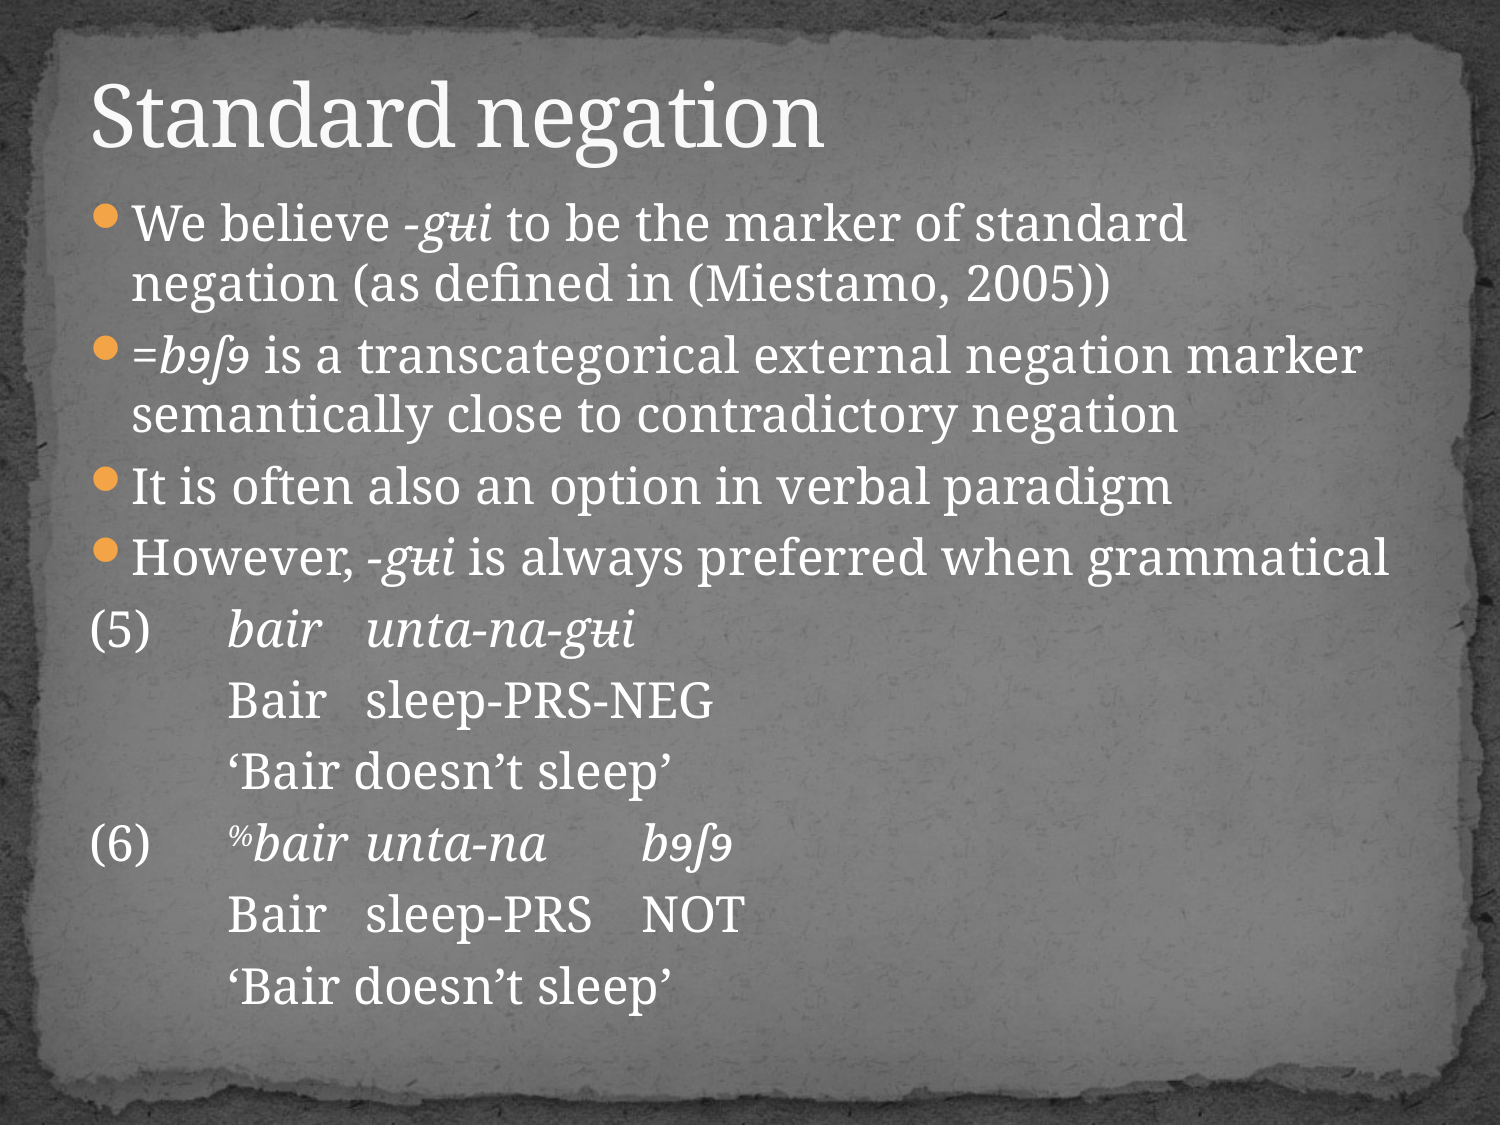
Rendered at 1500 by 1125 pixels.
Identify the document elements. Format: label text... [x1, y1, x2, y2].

title Standard negation [74, 24, 1425, 173]
list We believe -gʉi to be the marker of standard negation (as defined in (Miestamo, 2005)) =bɘʃɘ is a transcategorical external negation marker semantically close to contradictory negation It is often also an option in verbal paradigm However, -gʉi is always preferred when grammatical (5) bair unta-na-gʉi Bair sleep-prs-neg ‘Bair doesn’t sleep’ (6) %bair unta-na bɘʃɘ Bair sleep-prs not ‘Bair doesn’t sleep’ [75, 184, 1425, 1071]
